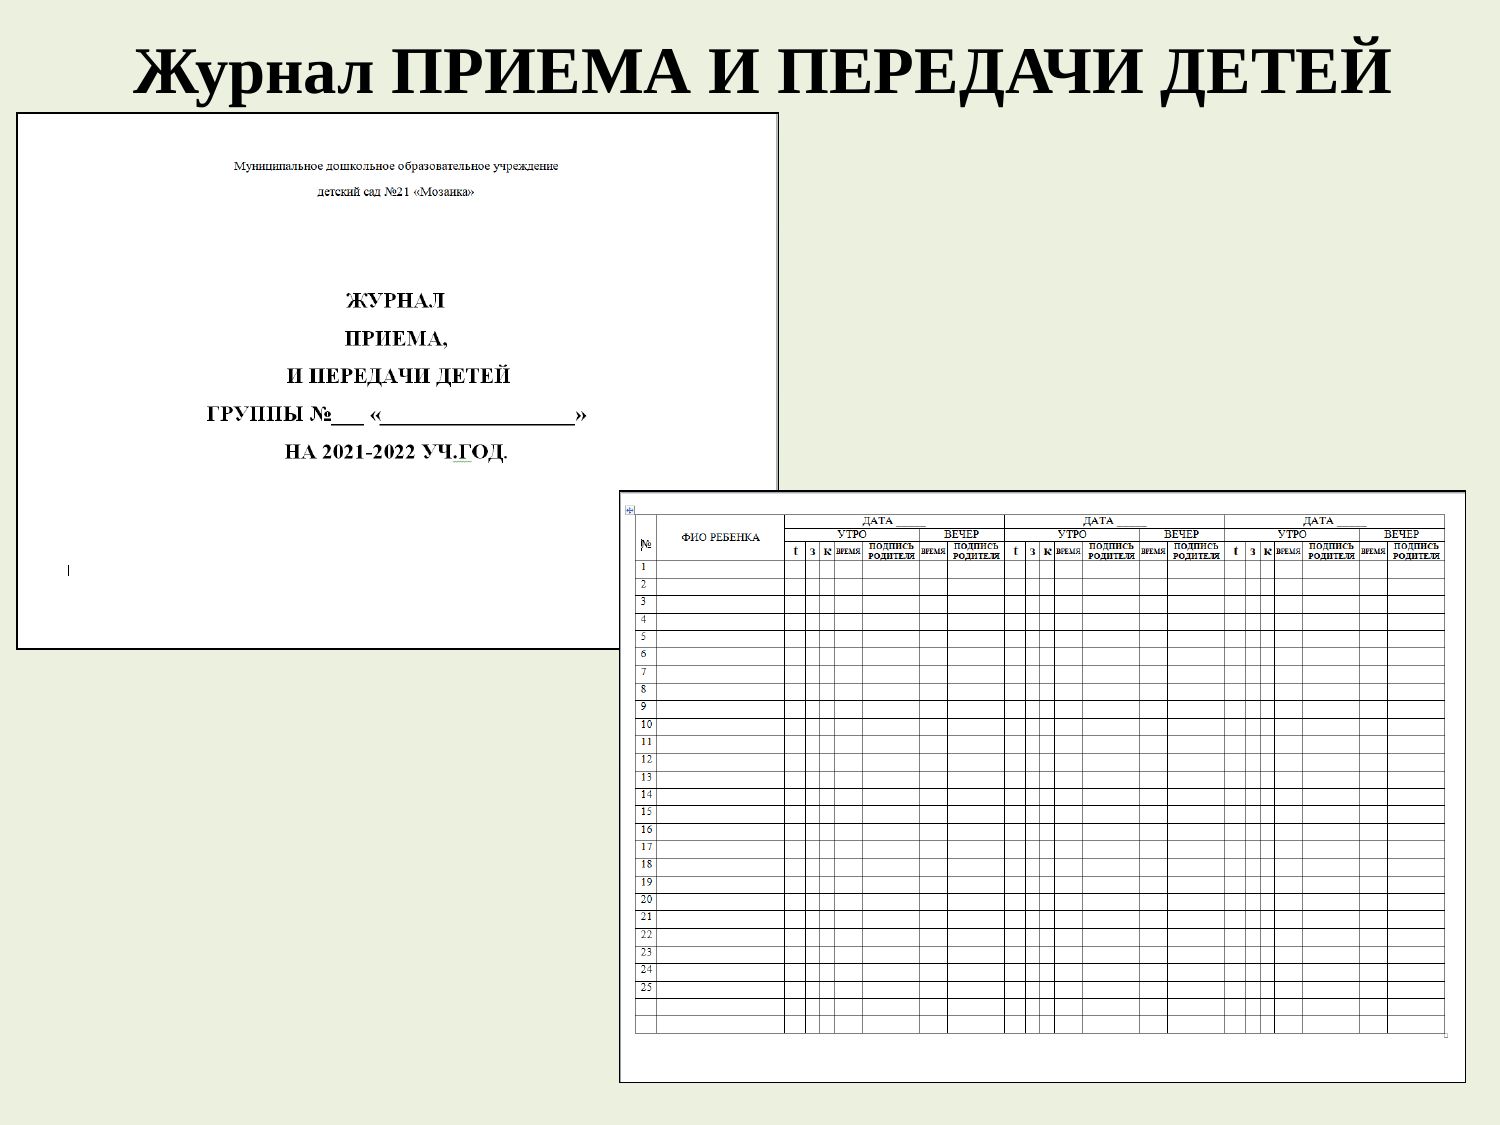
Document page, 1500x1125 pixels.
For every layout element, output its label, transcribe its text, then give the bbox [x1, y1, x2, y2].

picture [17, 113, 1466, 1082]
list Журнал ПРИЕМА И ПЕРЕДАЧИ ДЕТЕЙ [88, 19, 1439, 142]
